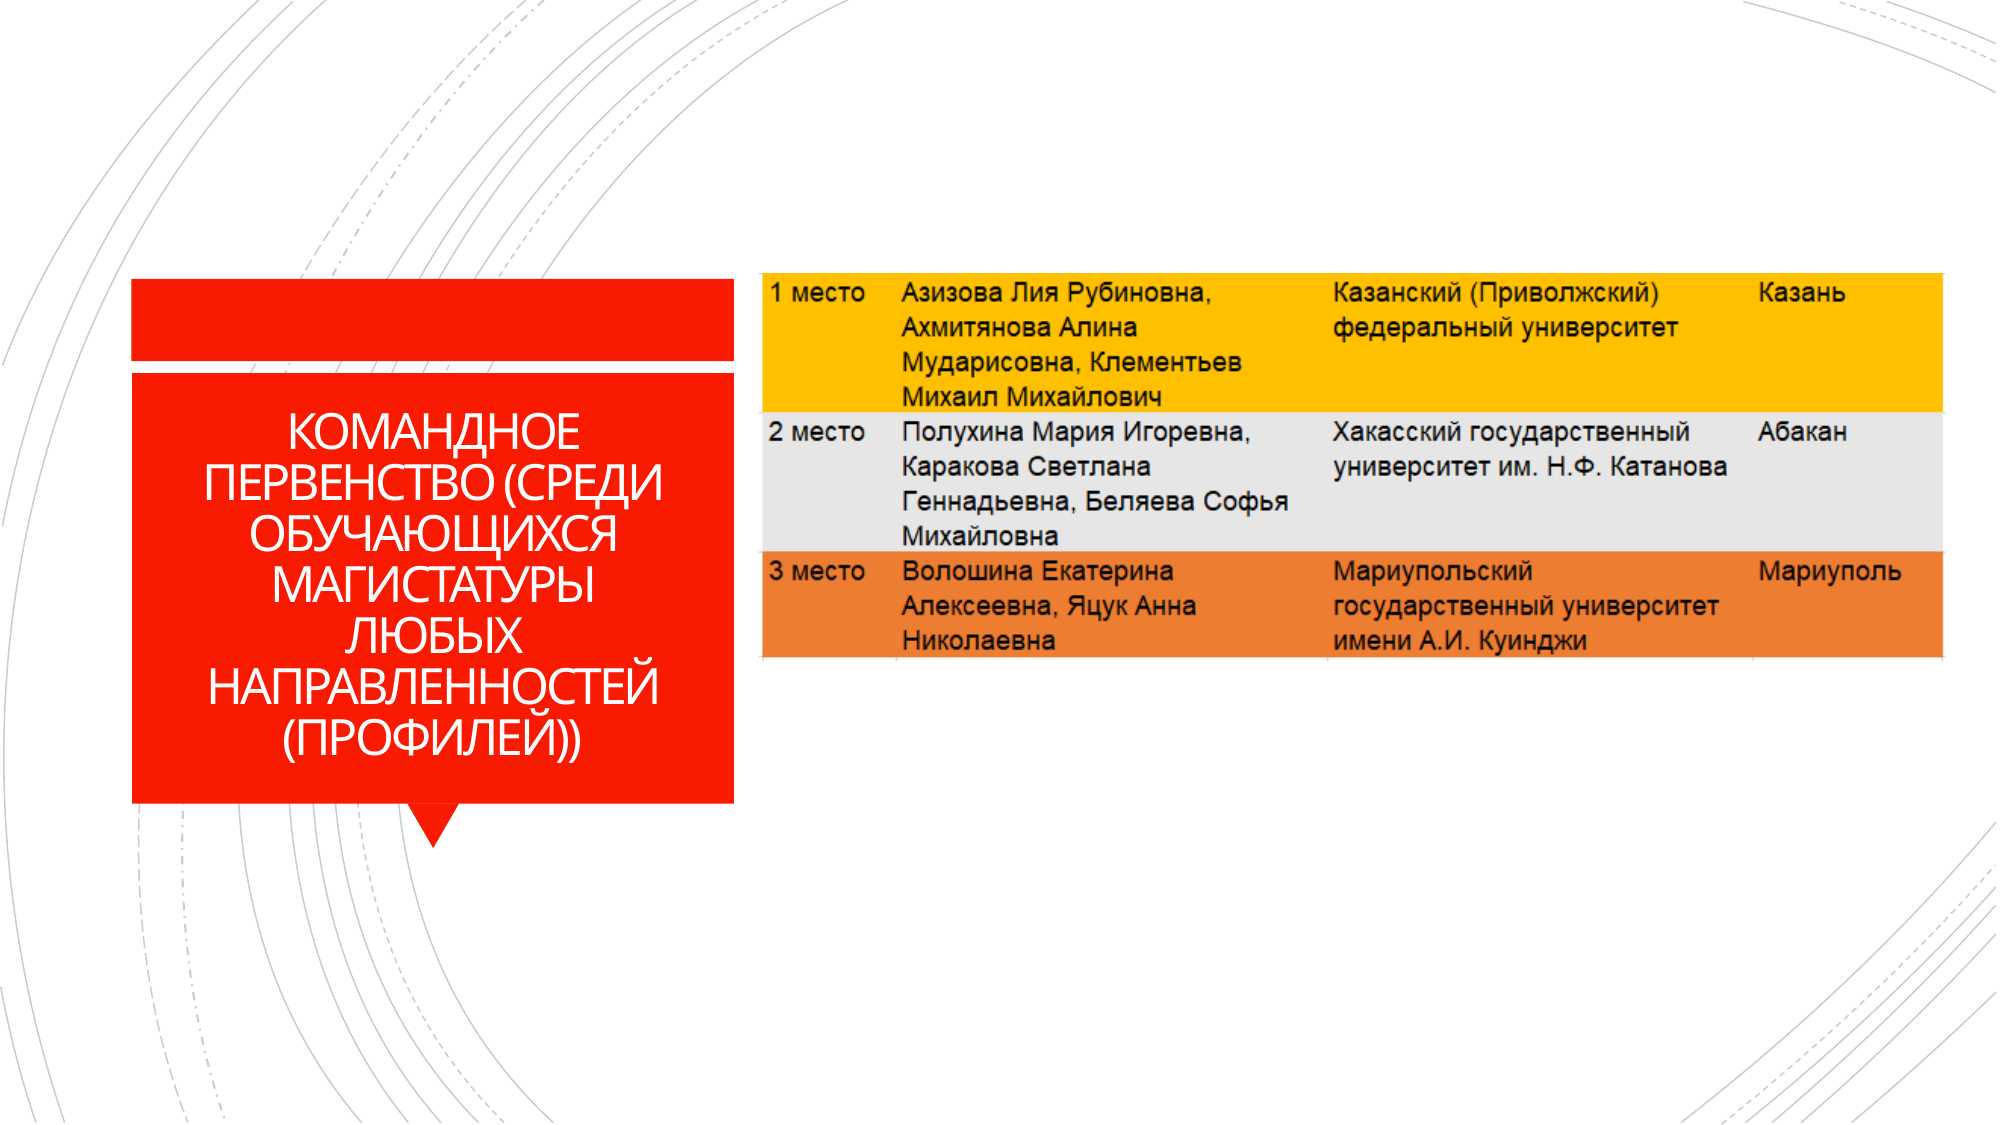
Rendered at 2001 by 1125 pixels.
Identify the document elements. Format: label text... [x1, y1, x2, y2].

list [758, 273, 1946, 661]
title КОМАНДНОЕ ПЕРВЕНСТВО (СРЕДИ ОБУЧАЮЩИХСЯ МАГИСТАТУРЫ ЛЮБЫХ НАПРАВЛЕННОСТЕЙ (ПРОФИЛЕЙ)) [145, 385, 720, 789]
